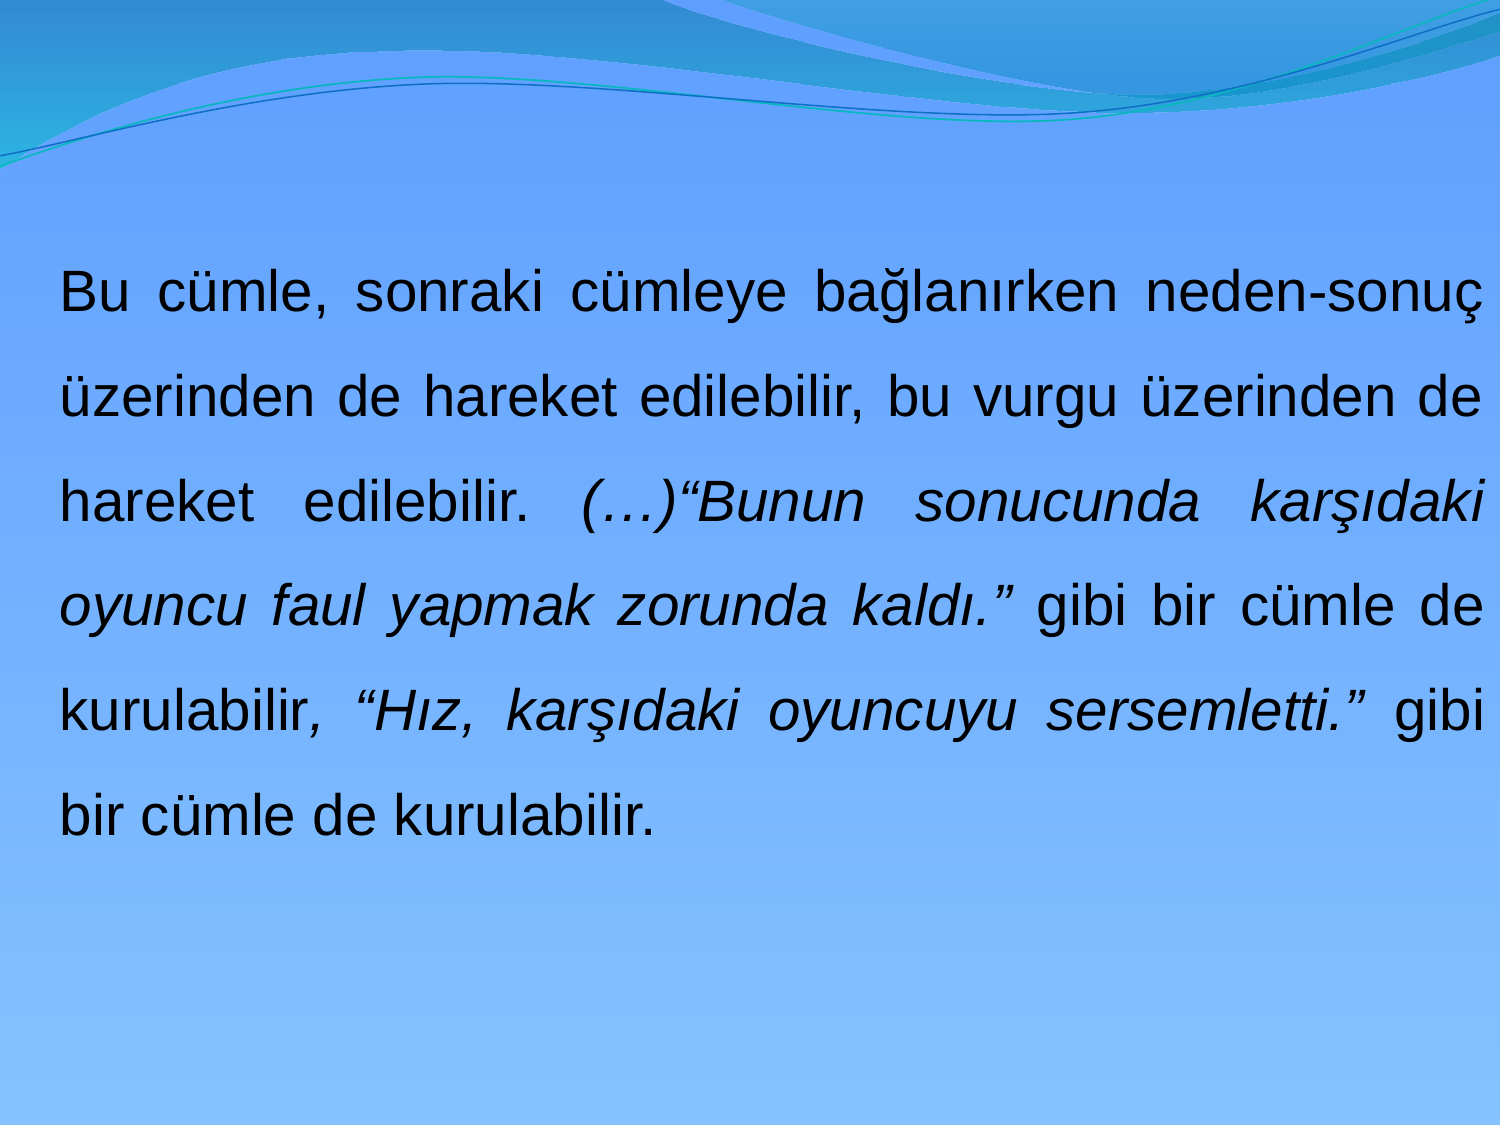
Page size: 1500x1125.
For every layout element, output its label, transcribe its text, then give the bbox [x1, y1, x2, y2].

list Bu cümle, sonraki cümleye bağlanırken neden-sonuç üzerinden de hareket edilebilir, bu vurgu üzerinden de hareket edilebilir. (…)“Bunun sonucunda karşıdaki oyuncu faul yapmak zorunda kaldı.” gibi bir cümle de kurulabilir, “Hız, karşıdaki oyuncuyu sersemletti.” gibi bir cümle de kurulabilir. [0, 210, 1500, 931]
